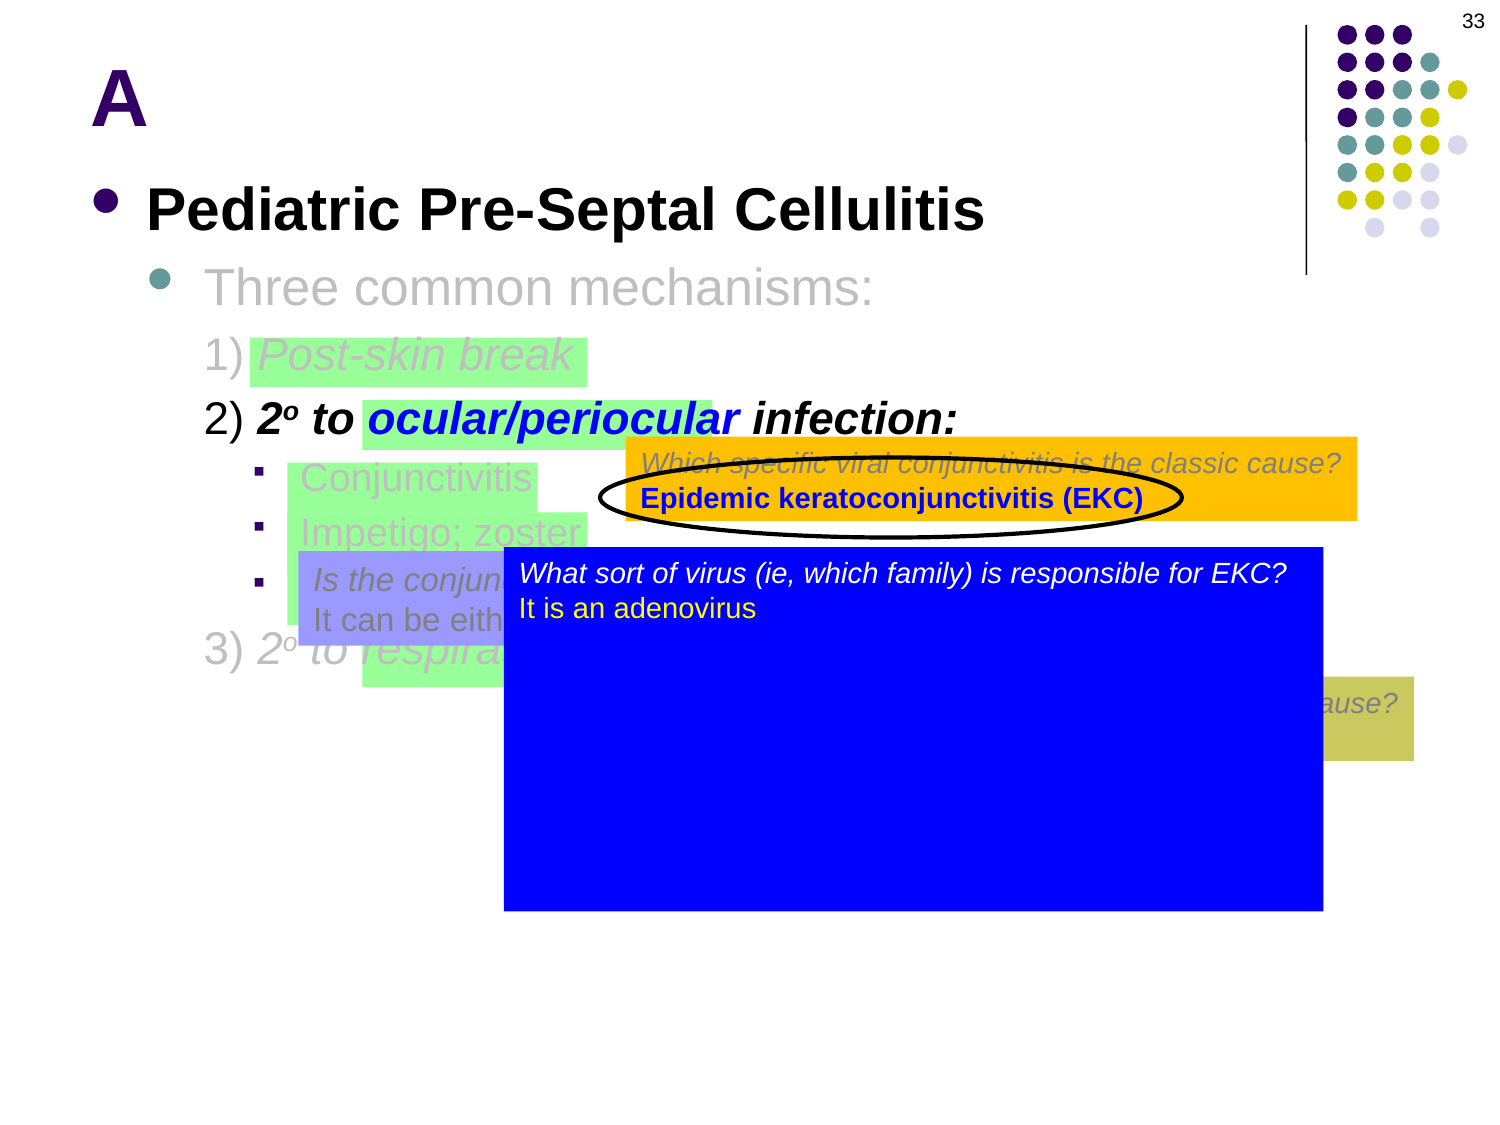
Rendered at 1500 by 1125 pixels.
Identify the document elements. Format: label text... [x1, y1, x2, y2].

title A [75, 20, 1313, 150]
list Pediatric Pre-Septal Cellulitis Three common mechanisms: 1) Post-skin break 2) 2o to ocular/periocular infection: Conjunctivitis Impetigo; zoster Stye 3) 2o to respiratory-related infection [75, 162, 1475, 1063]
text_box Which specific bacterial conjunctivitis is the classic cause? MRSA [1324, 676, 1415, 762]
text_box Is the conjunctivitis viral, or bacterial? It can be either [298, 551, 503, 646]
text_box What sort of virus (ie, which family) is responsible for EKC? It is an adenovirus In terms of its presentation, is EKC… …associated with an URTI, or fever, HA & pharyngitis? URTI …unilateral, or bilateral? Bilateral (by day 7 or so) …follicular, or papillary? Follicular …caused by serotypes 3&7, or by 8, 19 & 37? 8, 19 & 37 …associated with a significant corneal complication? Yes …associated with lymphadenopathy? Yes [503, 547, 1324, 912]
slide_number 33 [1149, 0, 1500, 75]
text_box Which specific viral conjunctivitis is the classic cause? Epidemic keratoconjunctivitis (EKC) [625, 436, 1358, 522]
text_box [597, 455, 1184, 540]
